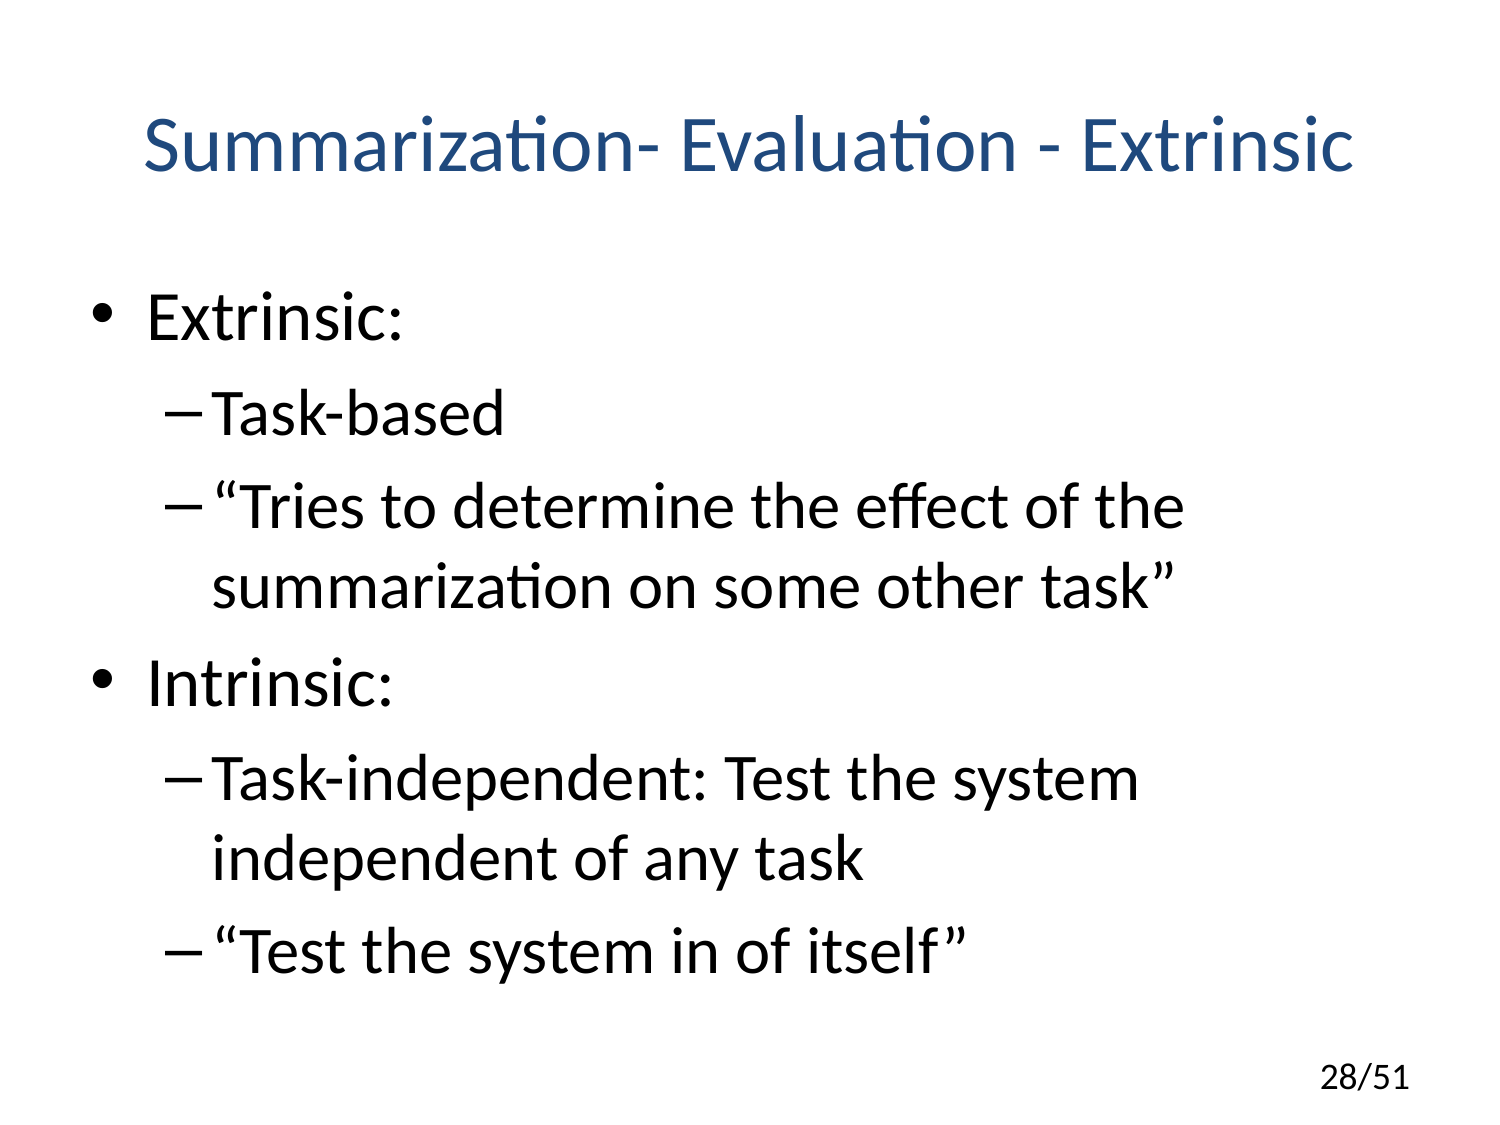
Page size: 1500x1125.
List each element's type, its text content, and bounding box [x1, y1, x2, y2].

list Extrinsic: Task-based “Tries to determine the effect of the summarization on some other task” Intrinsic: Task-independent: Test the system independent of any task “Test the system in of itself” [75, 262, 1425, 1005]
title Summarization- Evaluation - Extrinsic [75, 45, 1425, 233]
